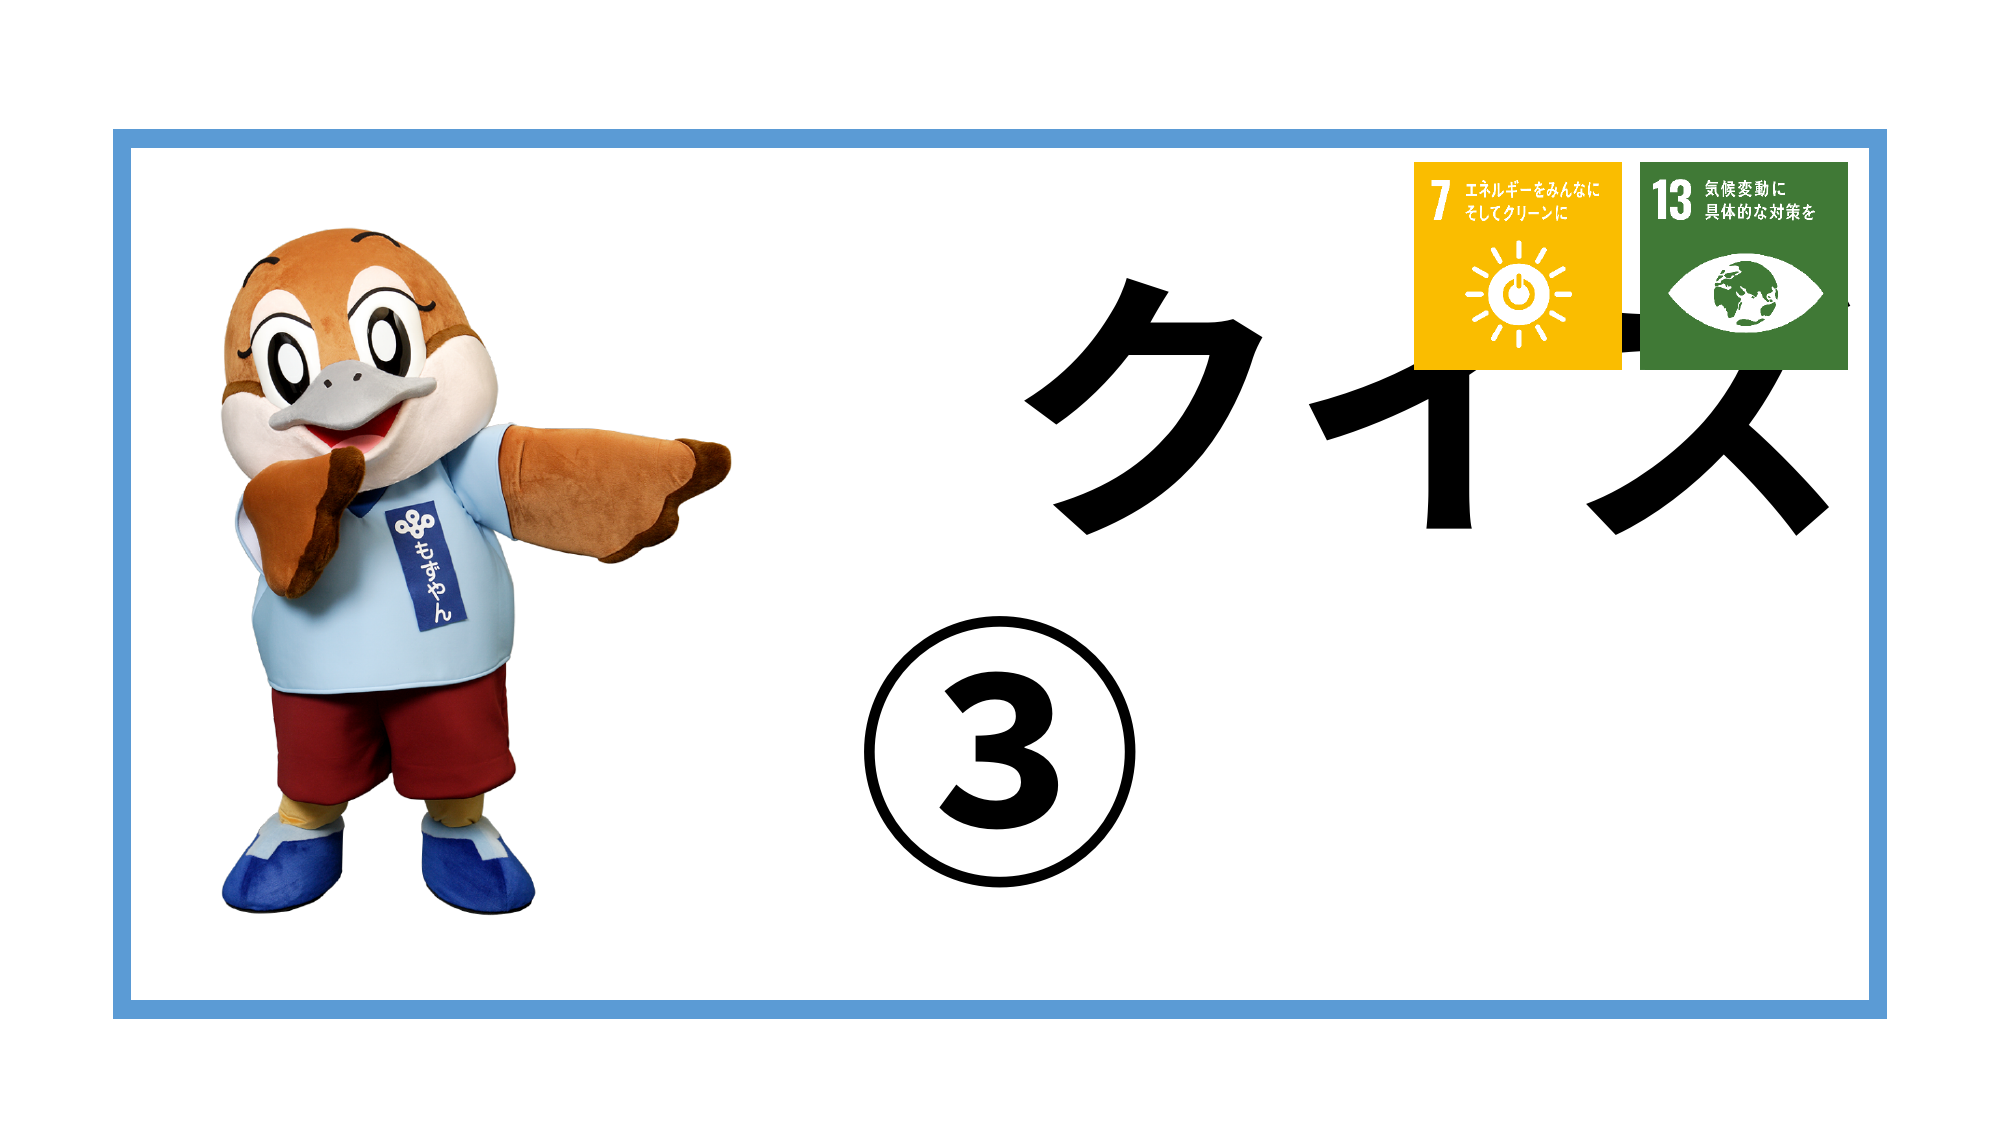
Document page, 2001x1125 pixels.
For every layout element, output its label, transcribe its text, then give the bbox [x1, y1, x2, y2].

text_box クイズ③ [121, 137, 1879, 1011]
picture [205, 223, 735, 925]
picture [1640, 162, 1848, 370]
picture [1414, 162, 1622, 370]
